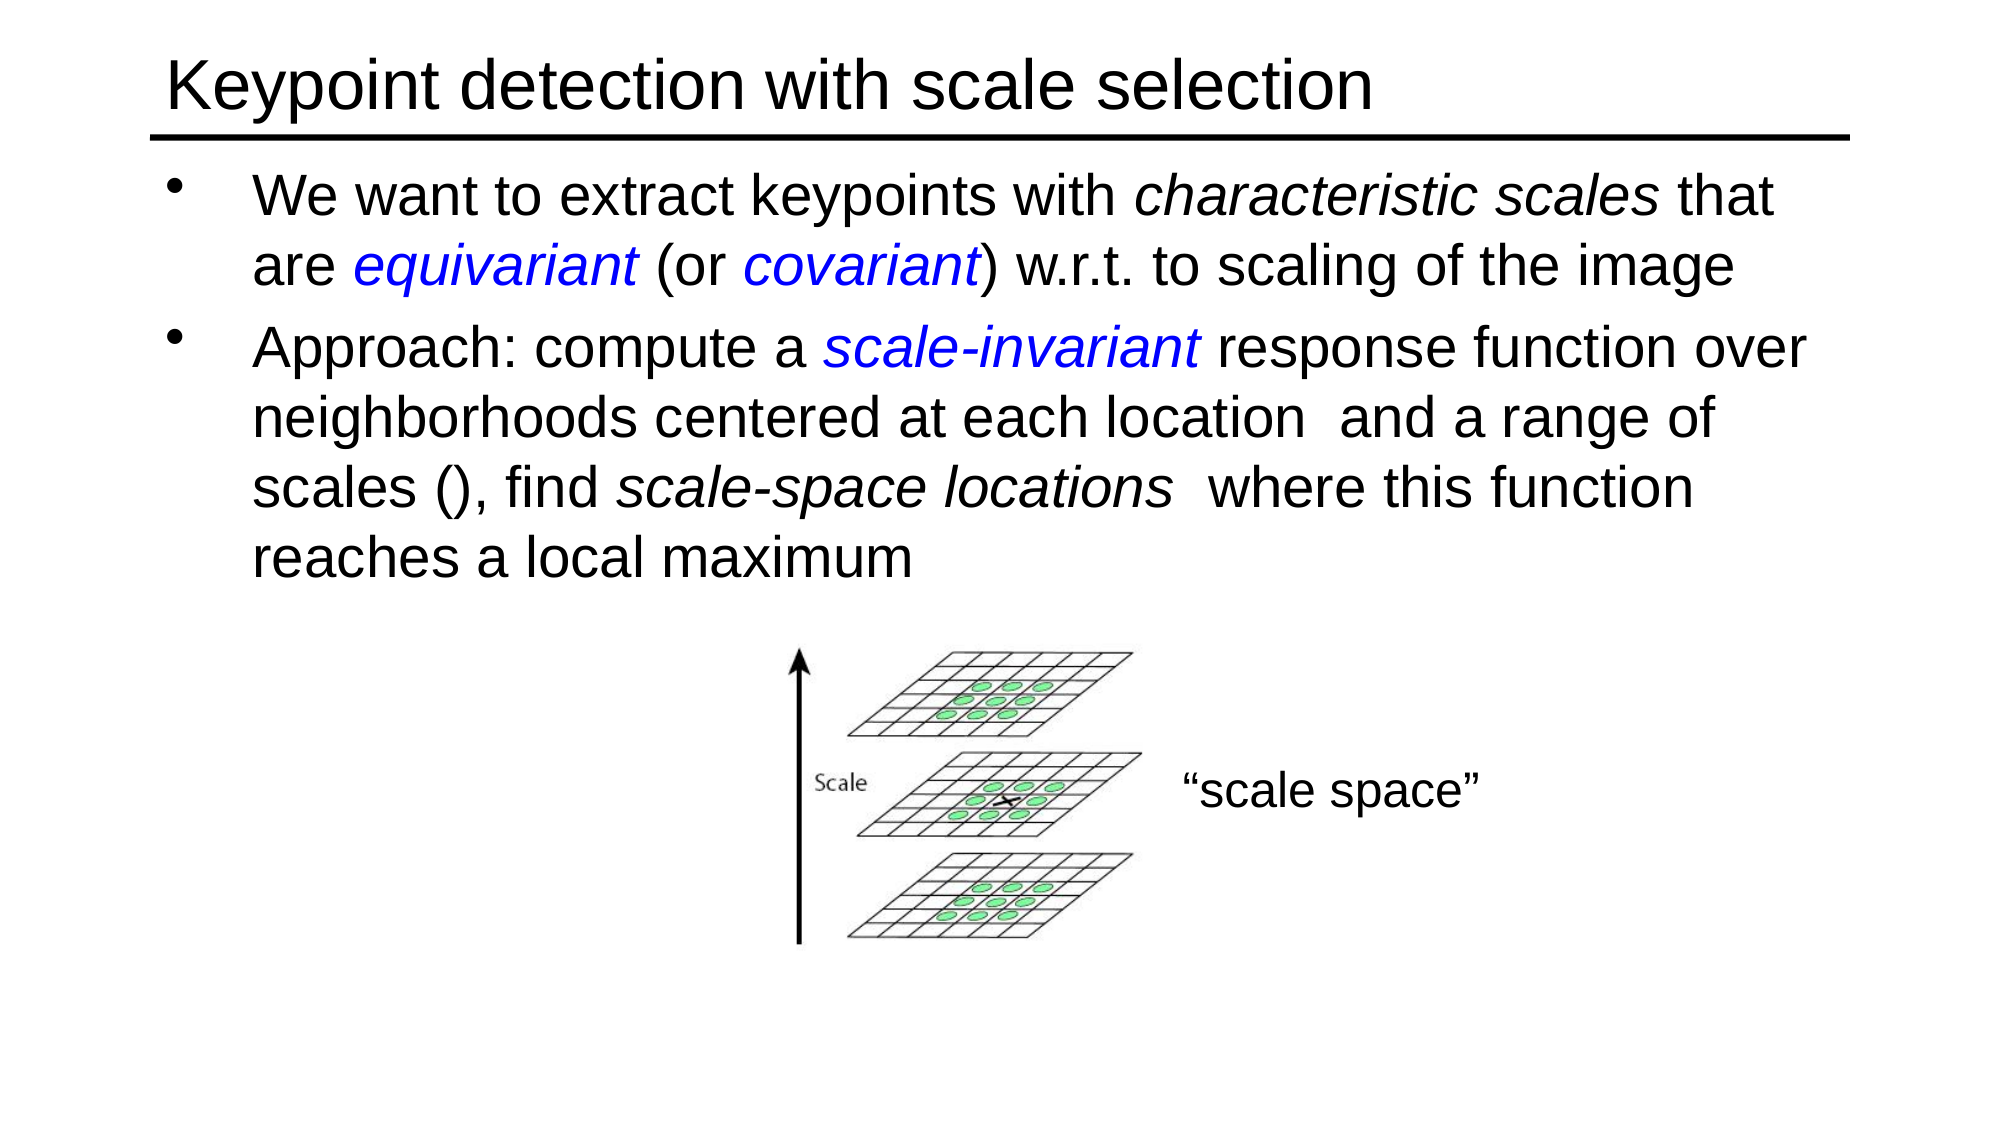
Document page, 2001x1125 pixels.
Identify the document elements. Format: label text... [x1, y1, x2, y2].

title Keypoint detection with scale selection [149, 12, 1851, 151]
text_box “scale space” [1162, 749, 1525, 825]
picture [787, 624, 1158, 963]
